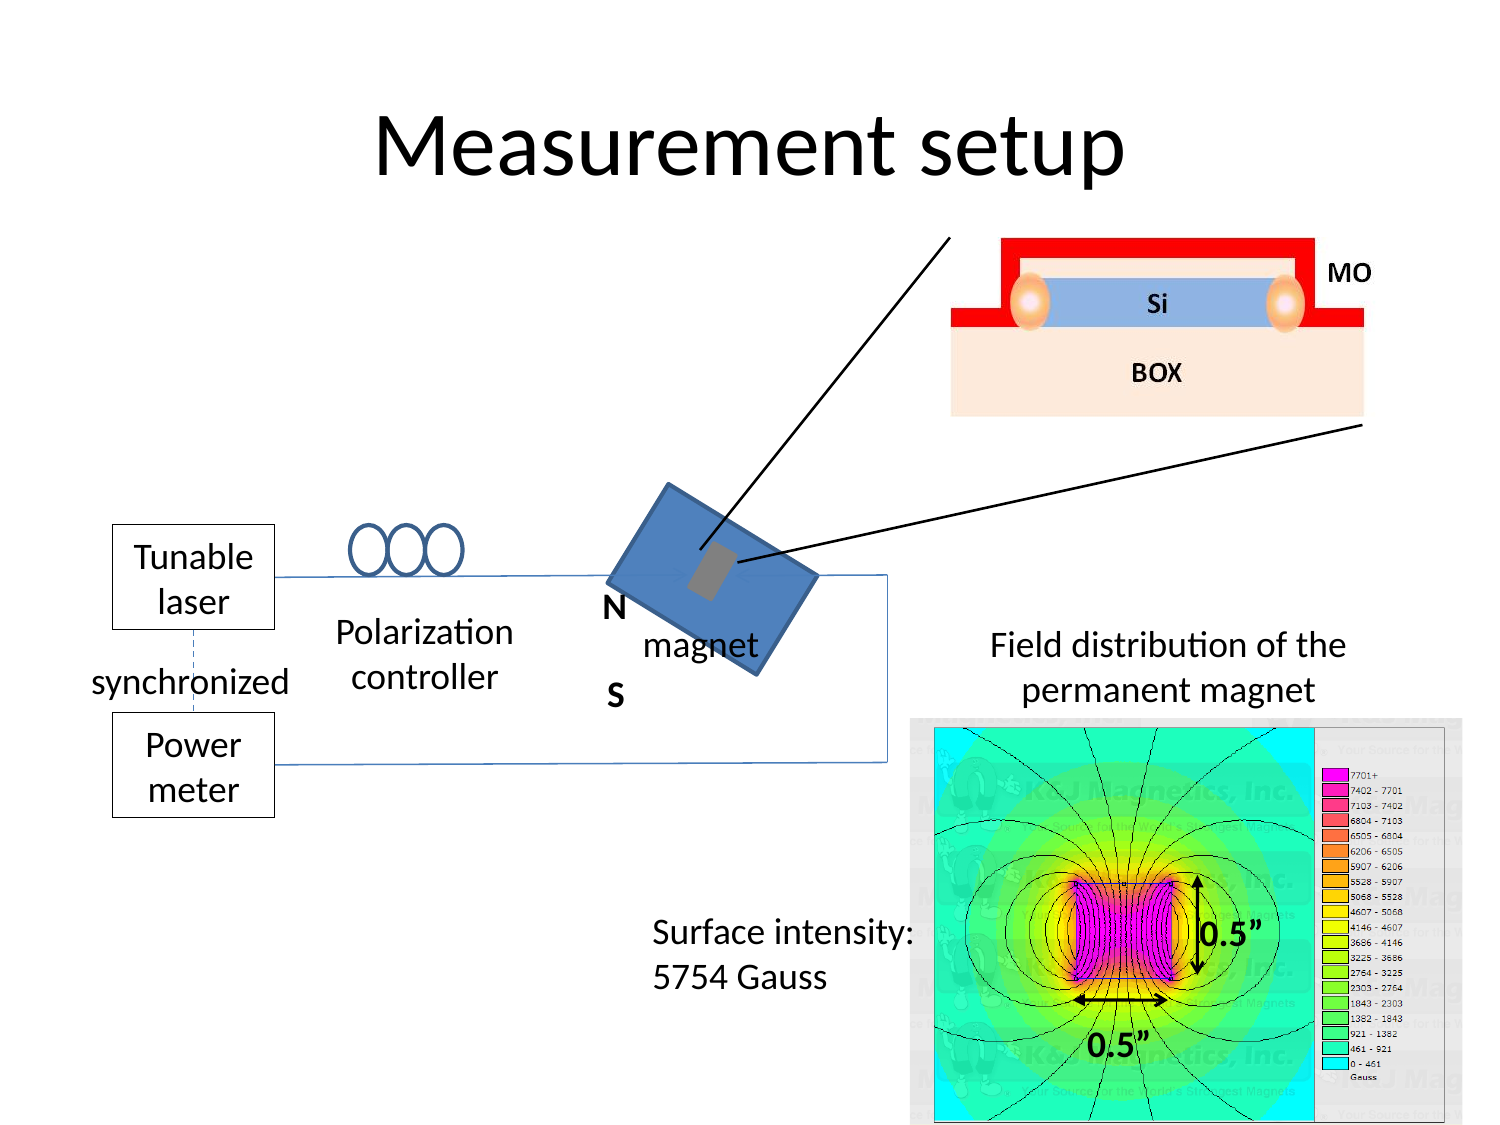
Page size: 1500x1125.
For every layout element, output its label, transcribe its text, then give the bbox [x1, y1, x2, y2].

text_box [749, 673, 761, 677]
table_cell loss [643, 579, 687, 585]
text_box [347, 522, 388, 573]
text_box Surface intensity: 5754 Gauss [637, 899, 904, 1005]
picture [949, 237, 1390, 417]
text_box [643, 567, 815, 649]
text_box [385, 522, 425, 573]
text_box Tunable laser [112, 524, 275, 630]
text_box magnet [627, 612, 775, 673]
text_box [611, 488, 732, 579]
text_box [668, 268, 982, 519]
text_box S [592, 662, 640, 723]
text_box N [587, 587, 643, 635]
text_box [274, 574, 688, 579]
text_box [274, 762, 888, 766]
text_box [687, 541, 733, 602]
title Measurement setup [75, 45, 1425, 233]
text_box Field distribution of the permanent magnet [974, 612, 1363, 716]
text_box synchronized [76, 649, 306, 710]
text_box Power meter [112, 712, 275, 818]
table_cell loss [743, 577, 820, 581]
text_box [737, 424, 1363, 563]
text_box [422, 522, 465, 573]
text_box Polarization controller [312, 599, 538, 705]
picture [909, 717, 1463, 1125]
